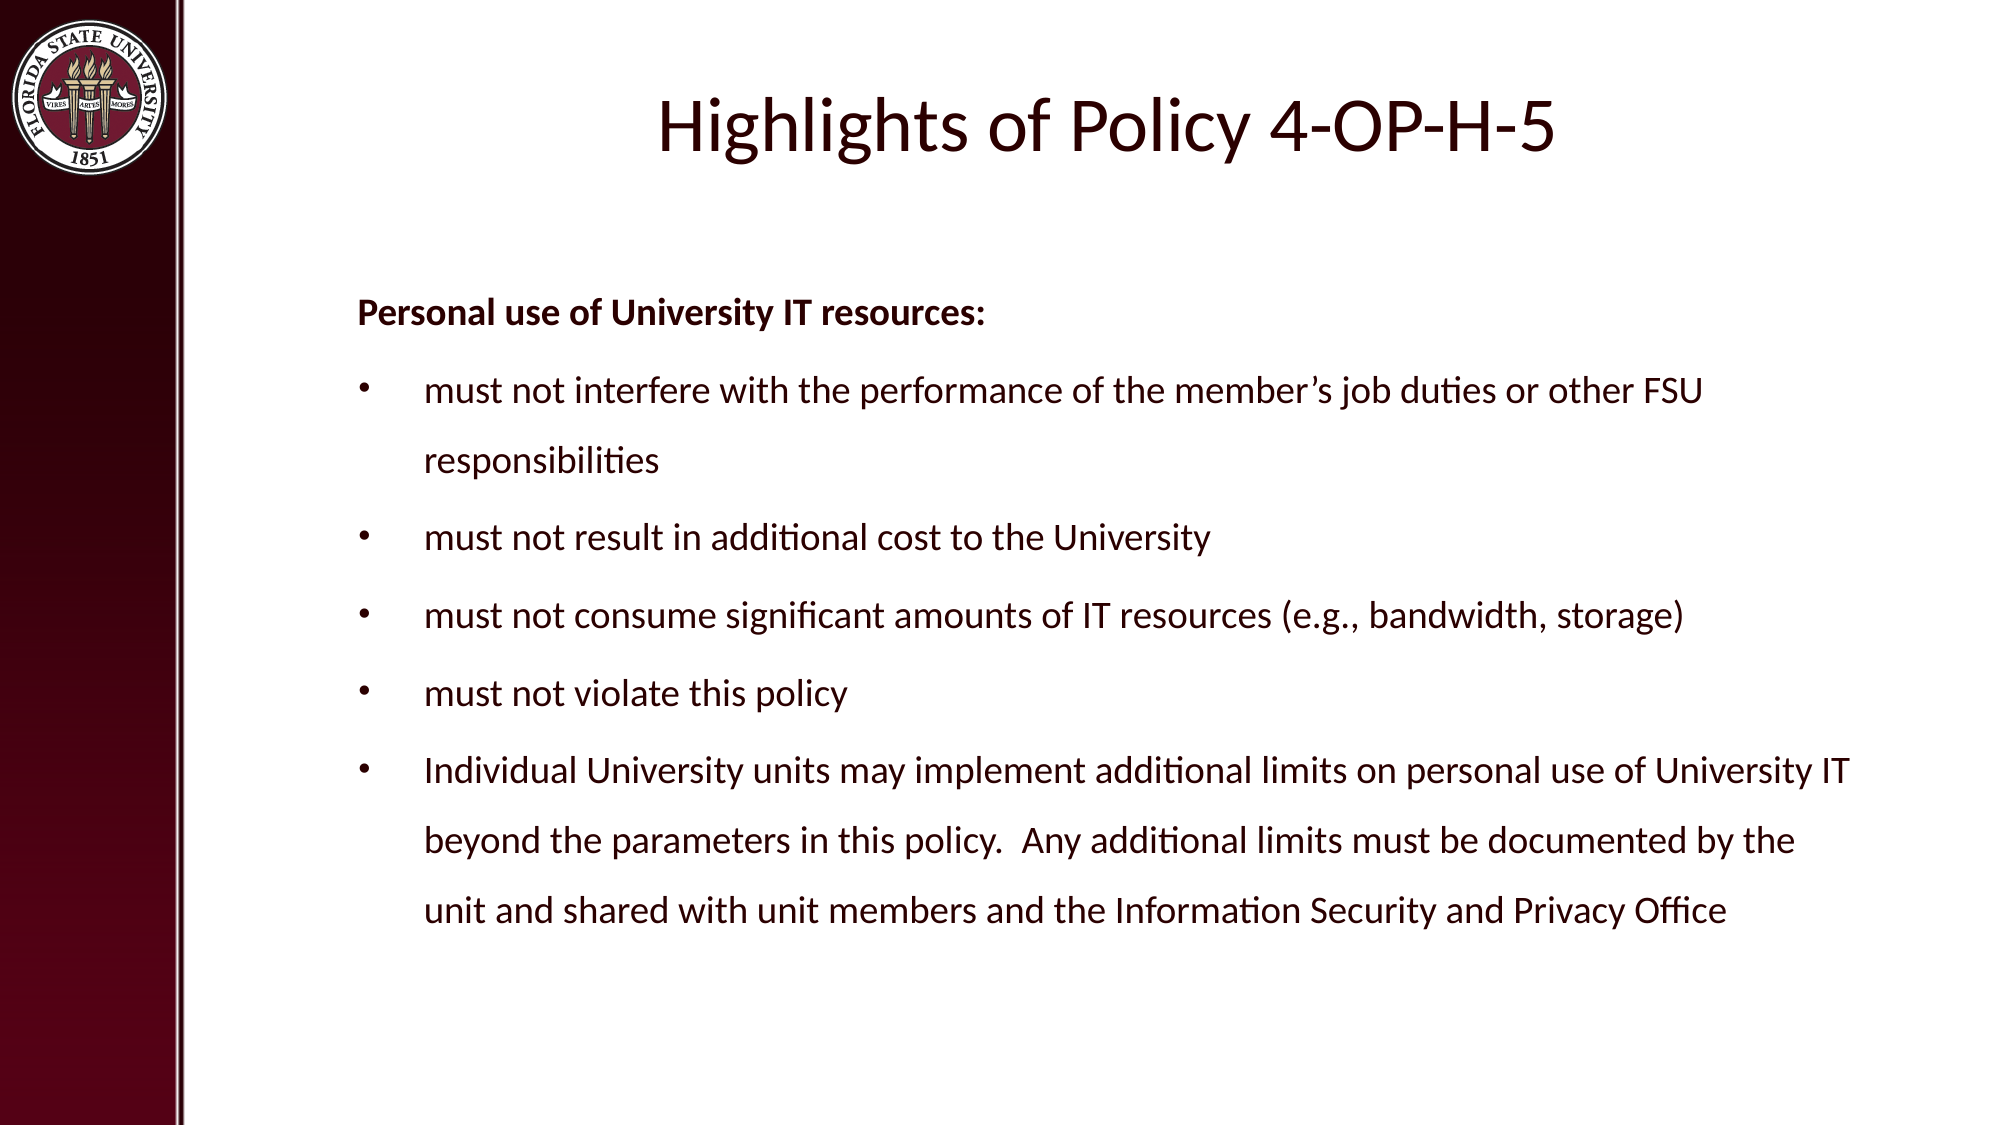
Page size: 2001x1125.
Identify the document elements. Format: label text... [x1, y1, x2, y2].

title Highlights of Policy 4-OP-H-5 [335, 29, 1880, 212]
picture [0, 0, 2001, 1125]
list Personal use of University IT resources: must not interfere with the performance of the member’s job duties or other FSU responsibilities must not result in additional cost to the University must not consume significant amounts of IT resources (e.g., bandwidth, storage) must not violate this policy Individual University units may implement additional limits on personal use of University IT beyond the parameters in this policy. Any additional limits must be documented by the unit and shared with unit members and the Information Security and Privacy Office [335, 212, 1880, 1080]
